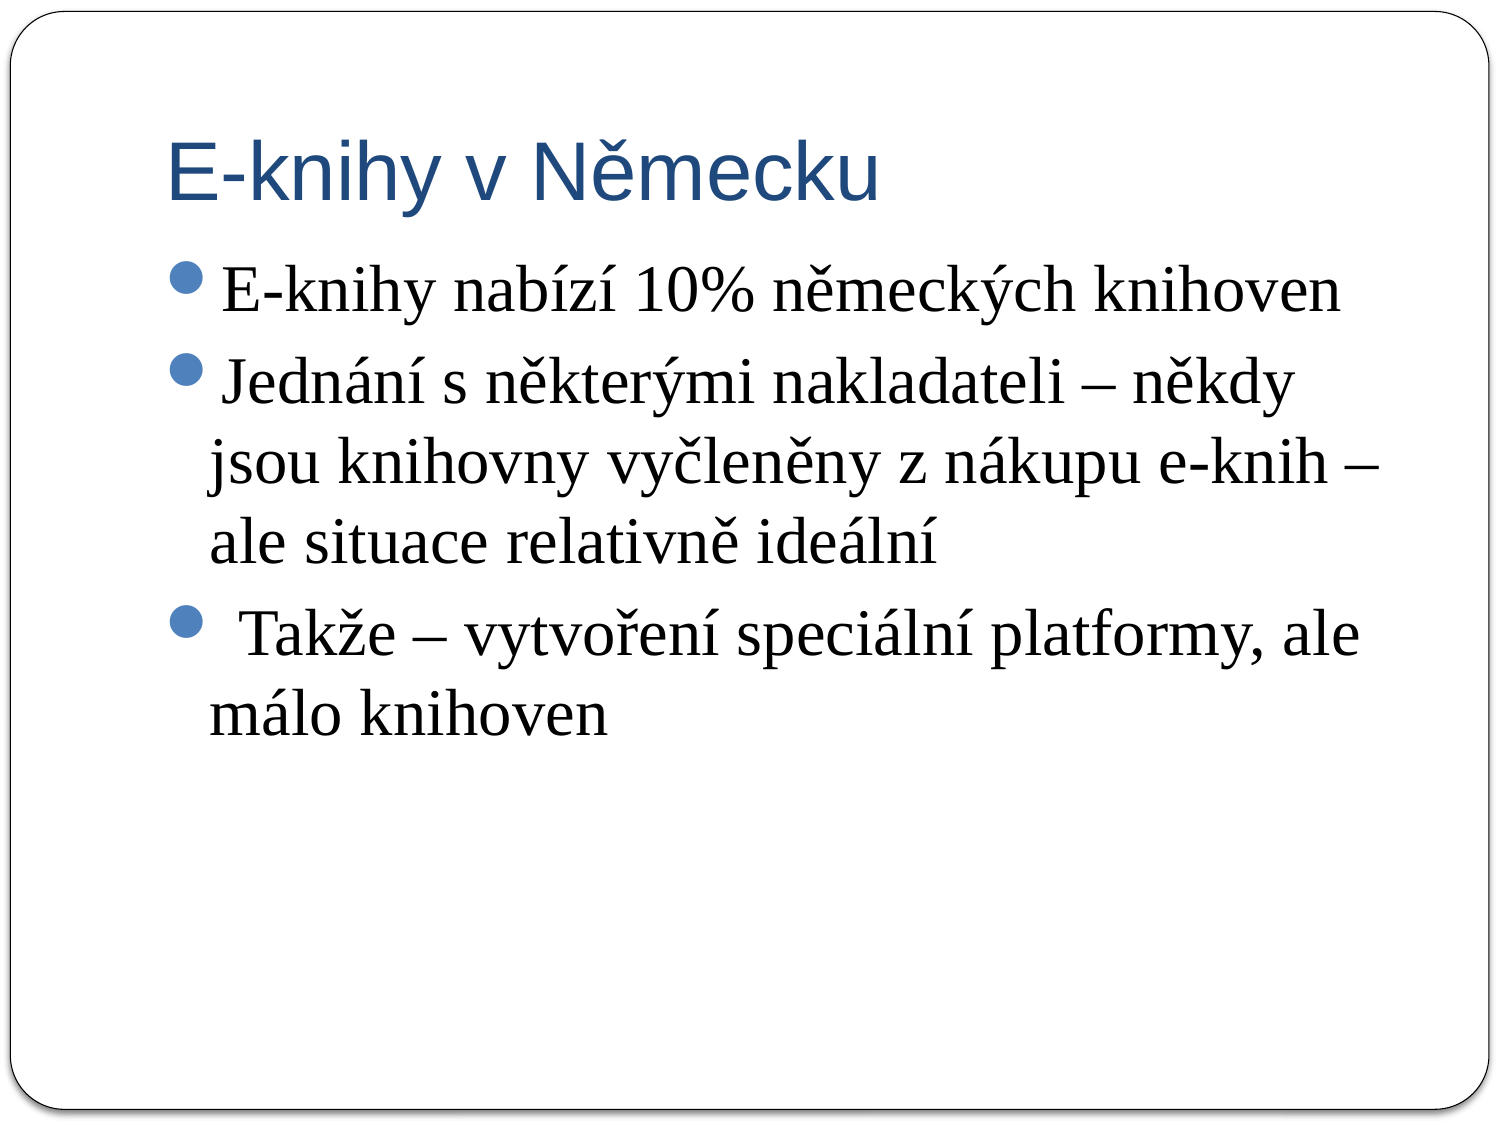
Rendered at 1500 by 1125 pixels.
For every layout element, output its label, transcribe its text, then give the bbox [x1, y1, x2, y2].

title E-knihy v Německu [149, 44, 1426, 233]
list E-knihy nabízí 10% německých knihoven Jednání s některými nakladateli – někdy jsou knihovny vyčleněny z nákupu e-knih – ale situace relativně ideální Takže – vytvoření speciální platformy, ale málo knihoven [149, 237, 1436, 1095]
